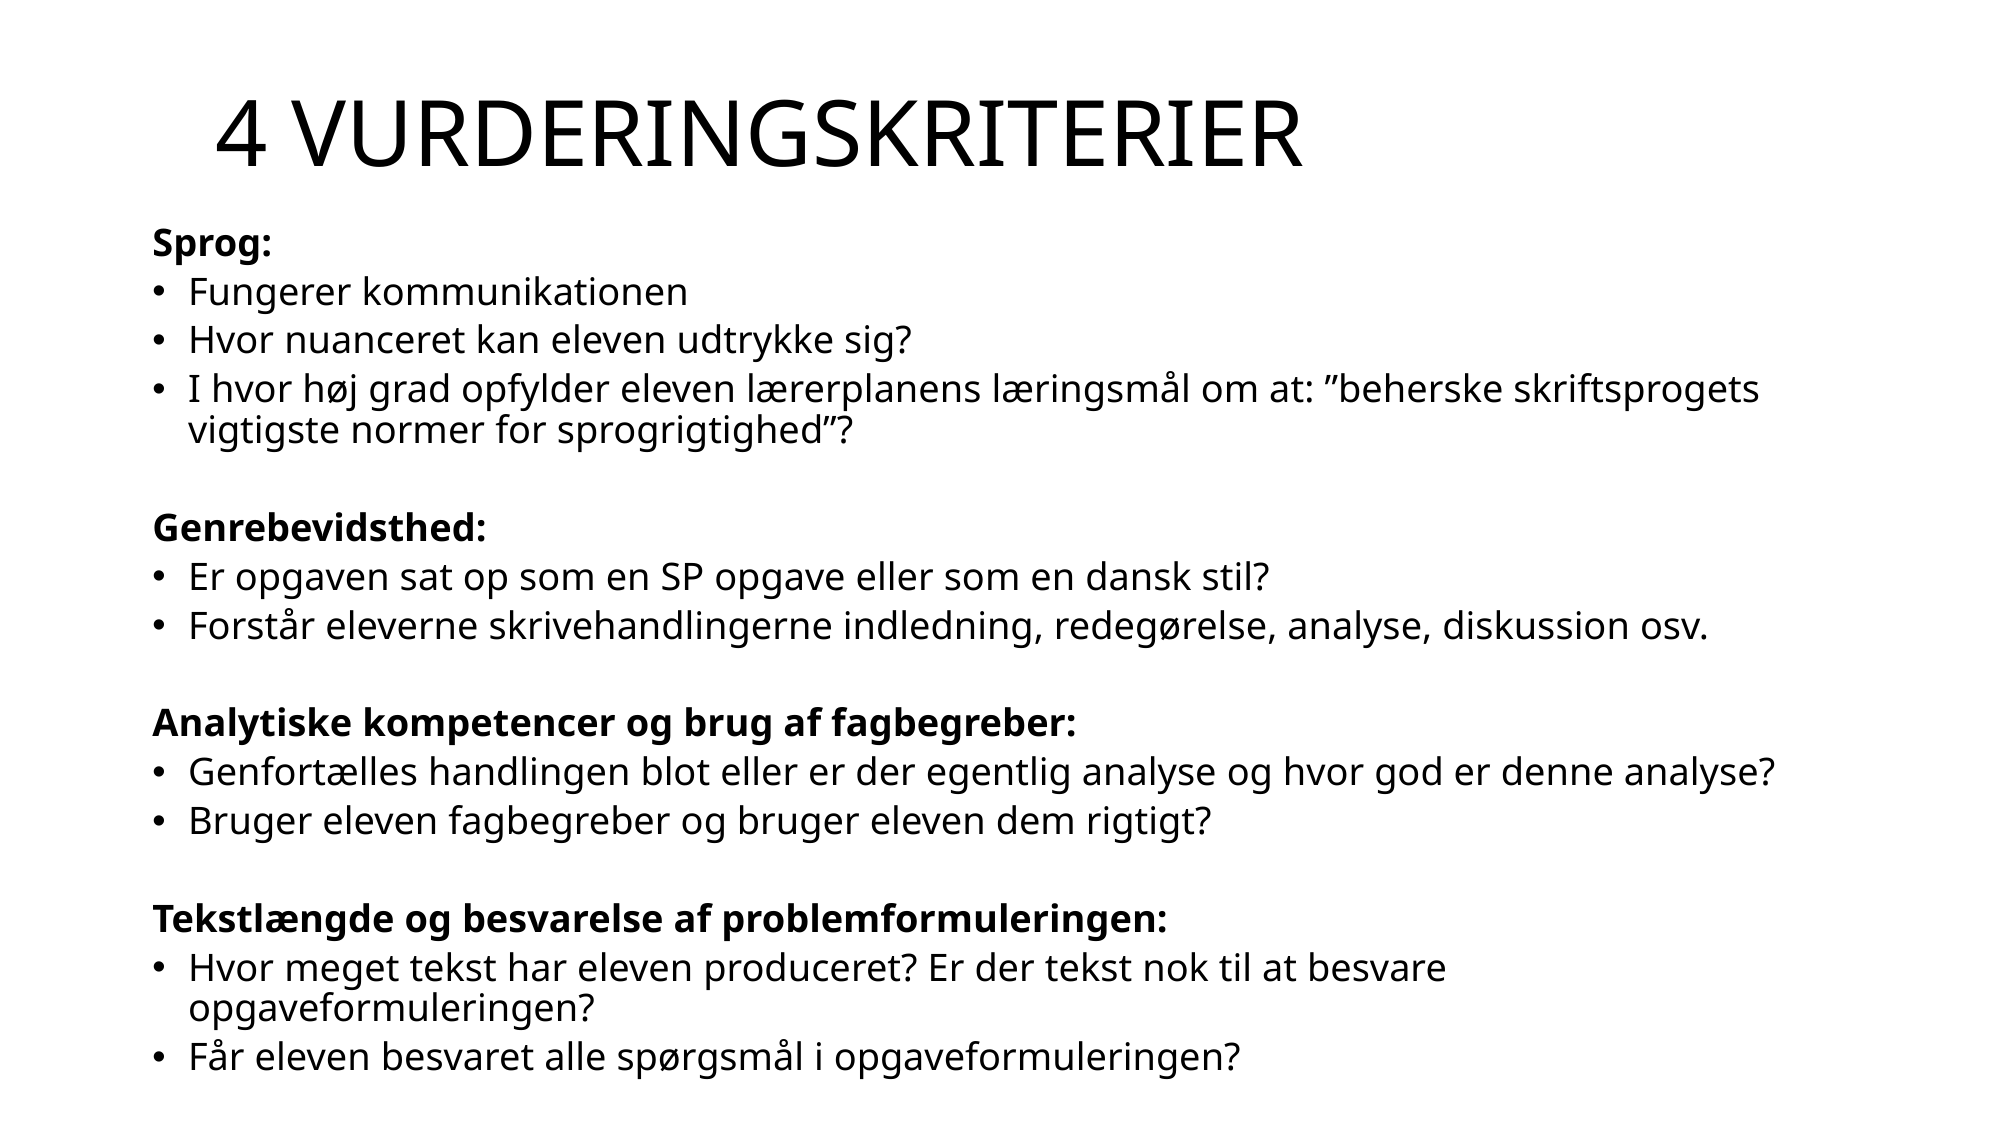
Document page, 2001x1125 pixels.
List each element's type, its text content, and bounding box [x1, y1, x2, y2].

list Sprog: Fungerer kommunikationen Hvor nuanceret kan eleven udtrykke sig? I hvor høj grad opfylder eleven lærerplanens læringsmål om at: ”beherske skriftsprogets vigtigste normer for sprogrigtighed”? Genrebevidsthed: Er opgaven sat op som en SP opgave eller som en dansk stil? Forstår eleverne skrivehandlingerne indledning, redegørelse, analyse, diskussion osv. Analytiske kompetencer og brug af fagbegreber: Genfortælles handlingen blot eller er der egentlig analyse og hvor god er denne analyse? Bruger eleven fagbegreber og bruger eleven dem rigtigt? Tekstlængde og besvarelse af problemformuleringen: Hvor meget tekst har eleven produceret? Er der tekst nok til at besvare opgaveformuleringen? Får eleven besvaret alle spørgsmål i opgaveformuleringen? [137, 216, 1863, 1113]
title 4 VURDERINGSKRITERIER [200, 27, 1925, 246]
